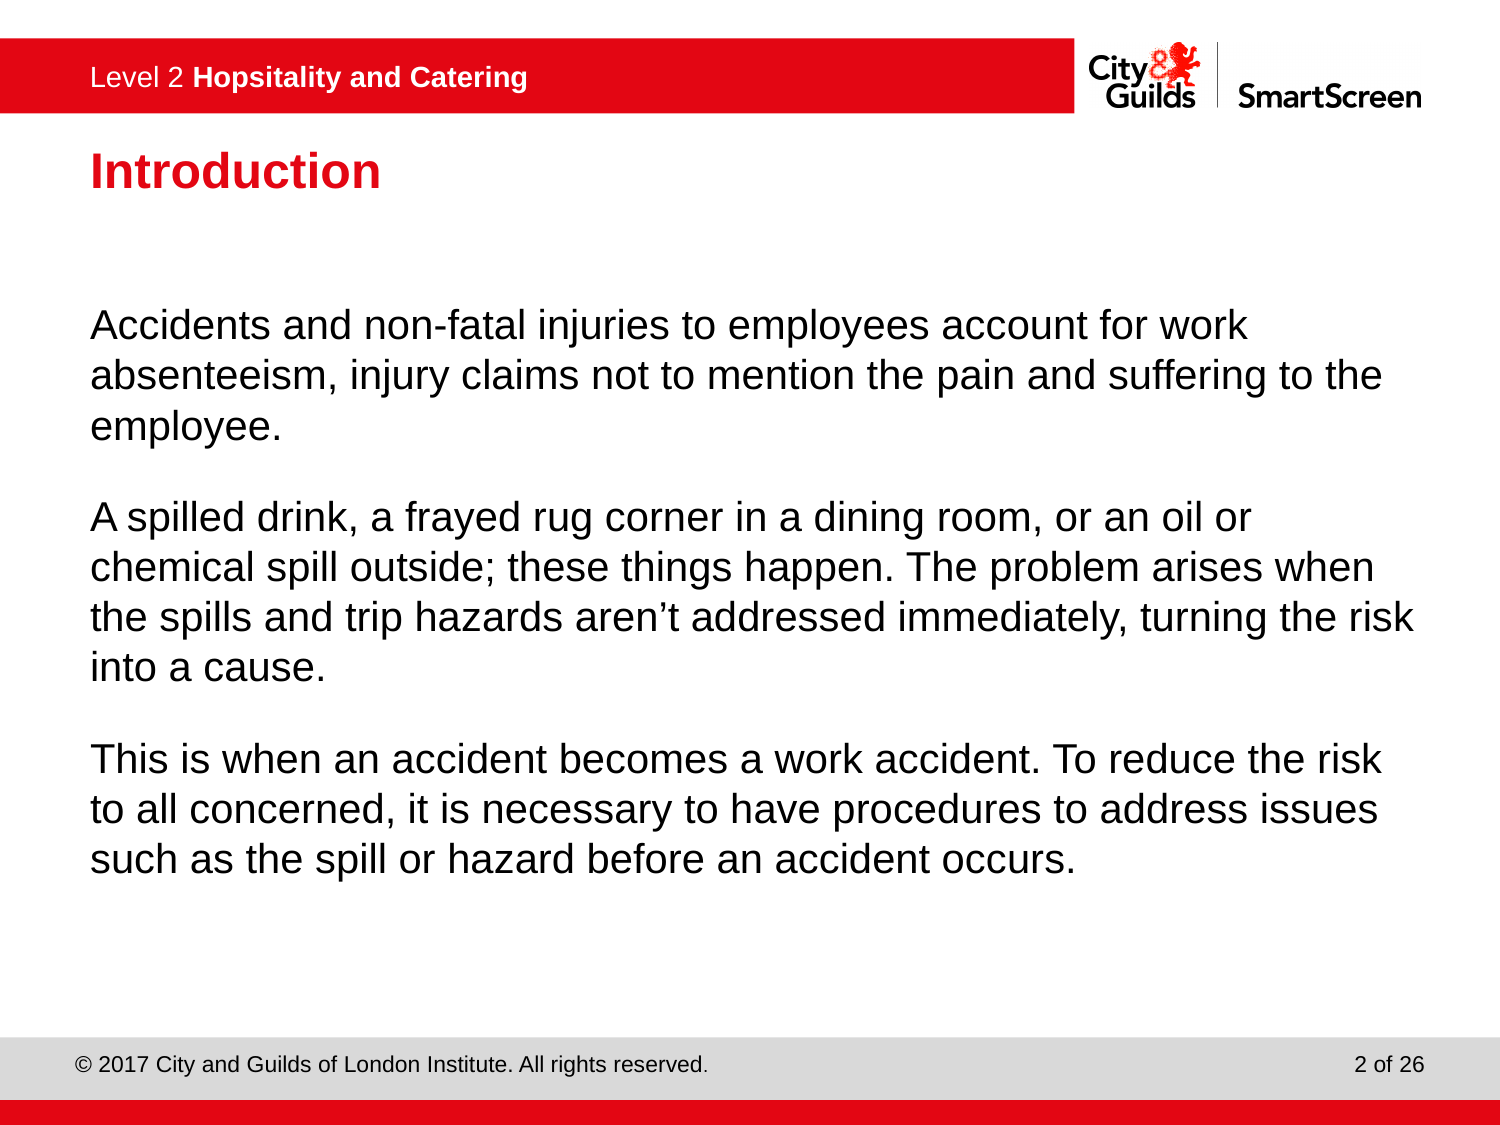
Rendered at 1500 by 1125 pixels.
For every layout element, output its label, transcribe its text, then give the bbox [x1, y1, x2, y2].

picture [1089, 42, 1421, 108]
title Introduction [74, 137, 1424, 201]
list Accidents and non-fatal injuries to employees account for work absenteeism, injury claims not to mention the pain and suffering to the employee. A spilled drink, a frayed rug corner in a dining room, or an oil or chemical spill outside; these things happen. The problem arises when the spills and trip hazards aren’t addressed immediately, turning the risk into a cause. This is when an accident becomes a work accident. To reduce the risk to all concerned, it is necessary to have procedures to address issues such as the spill or hazard before an accident occurs. [74, 290, 1436, 1006]
